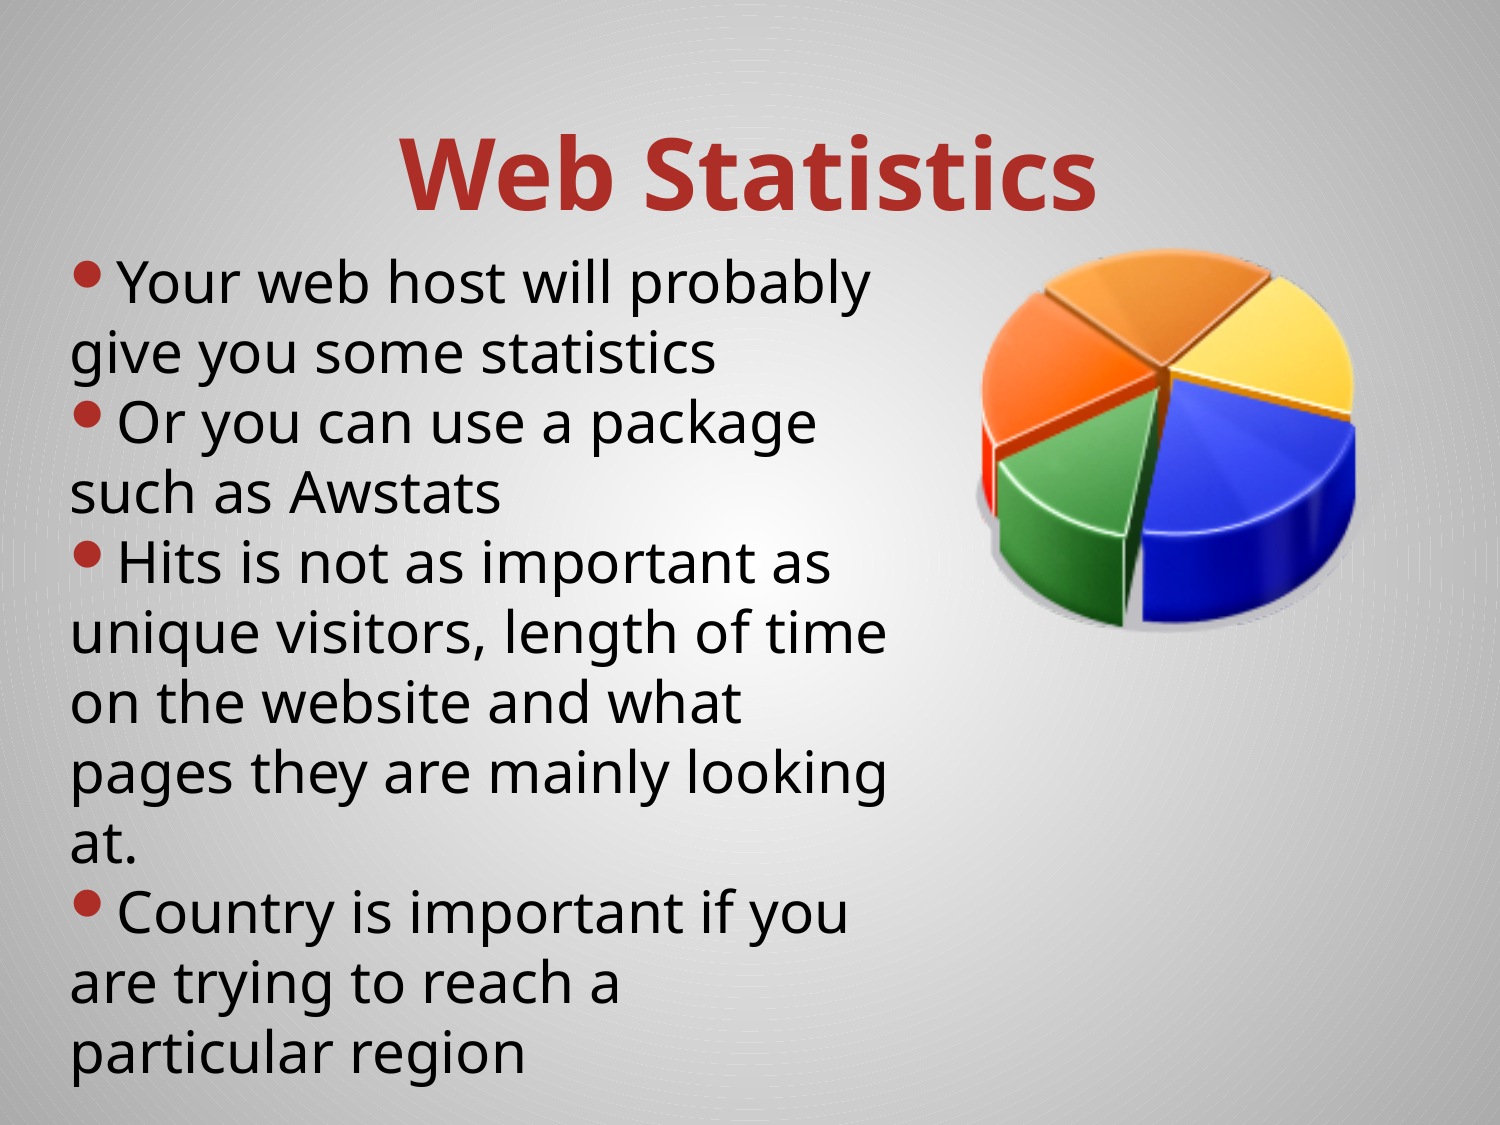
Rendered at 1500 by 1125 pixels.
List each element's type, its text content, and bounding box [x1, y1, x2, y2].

picture [968, 199, 1419, 650]
title Web Statistics [75, 50, 1425, 238]
list Your web host will probably give you some statistics Or you can use a package such as Awstats Hits is not as important as unique visitors, length of time on the website and what pages they are mainly looking at. Country is important if you are trying to reach a particular region [62, 237, 900, 988]
